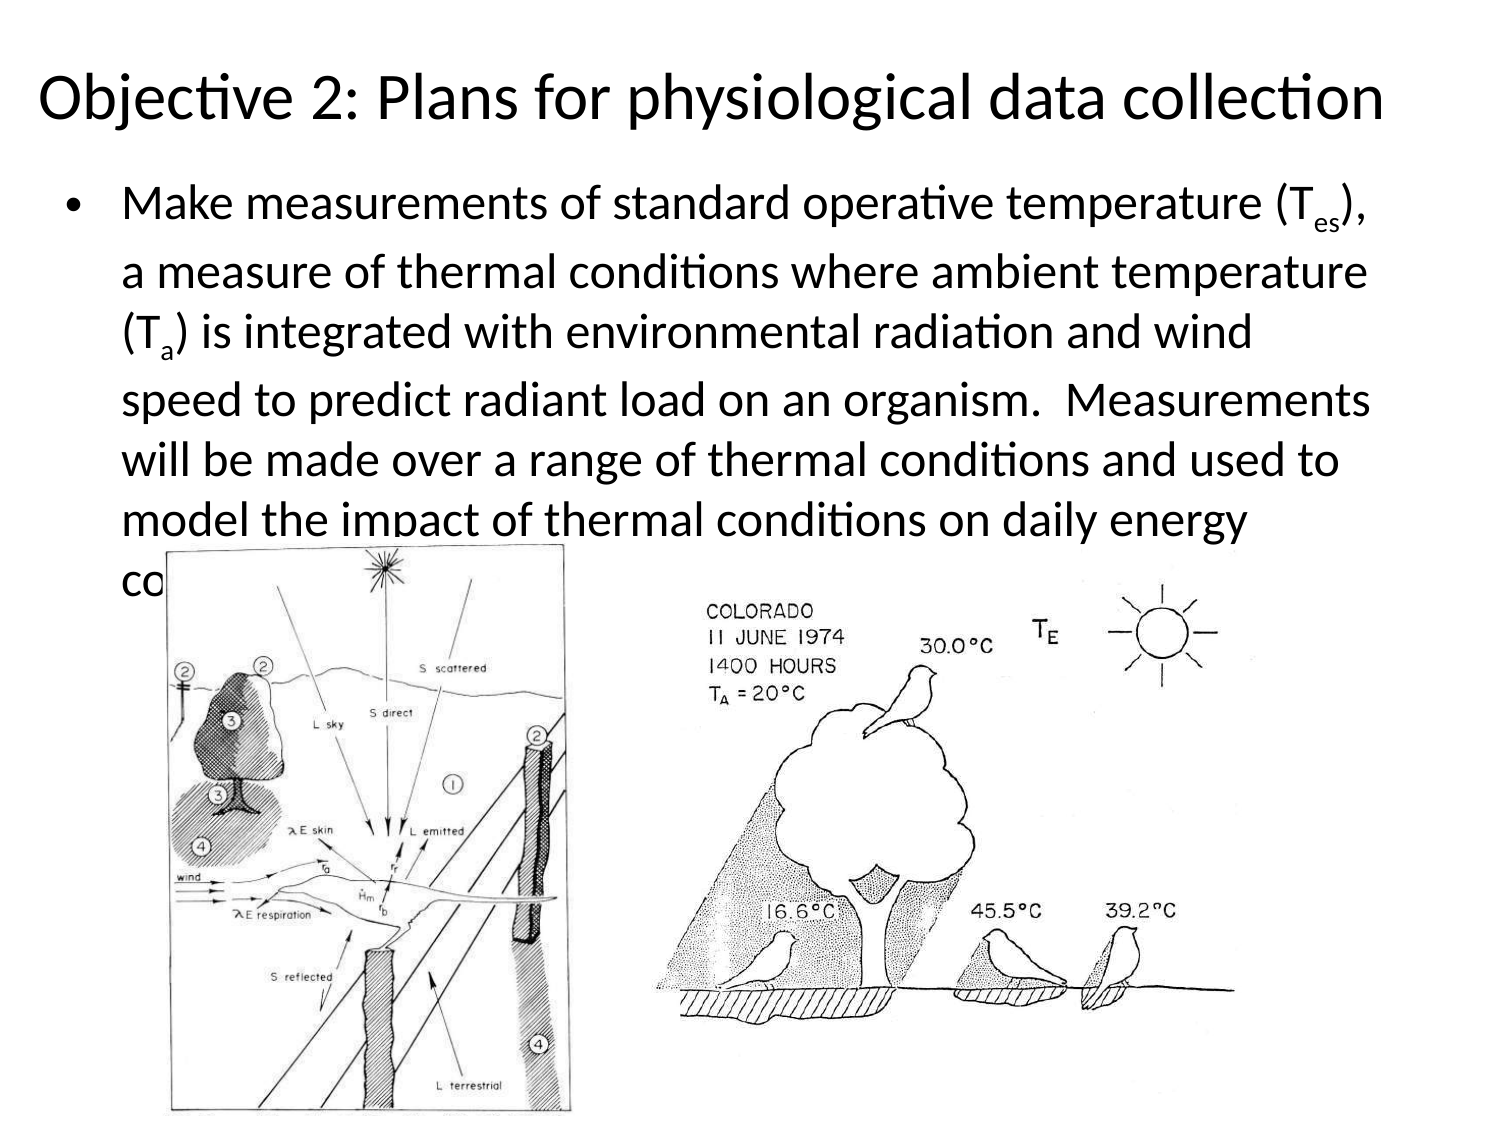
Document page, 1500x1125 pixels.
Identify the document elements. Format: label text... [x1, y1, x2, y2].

picture [637, 549, 1263, 1095]
picture [162, 537, 576, 1117]
text_box Objective 2: Plans for physiological data collection [0, 45, 1425, 233]
text_box Make measurements of standard operative temperature (Tes), a measure of thermal conditions where ambient temperature (Ta) is integrated with environmental radiation and wind speed to predict radiant load on an organism. Measurements will be made over a range of thermal conditions and used to model the impact of thermal conditions on daily energy costs. [49, 162, 1400, 905]
